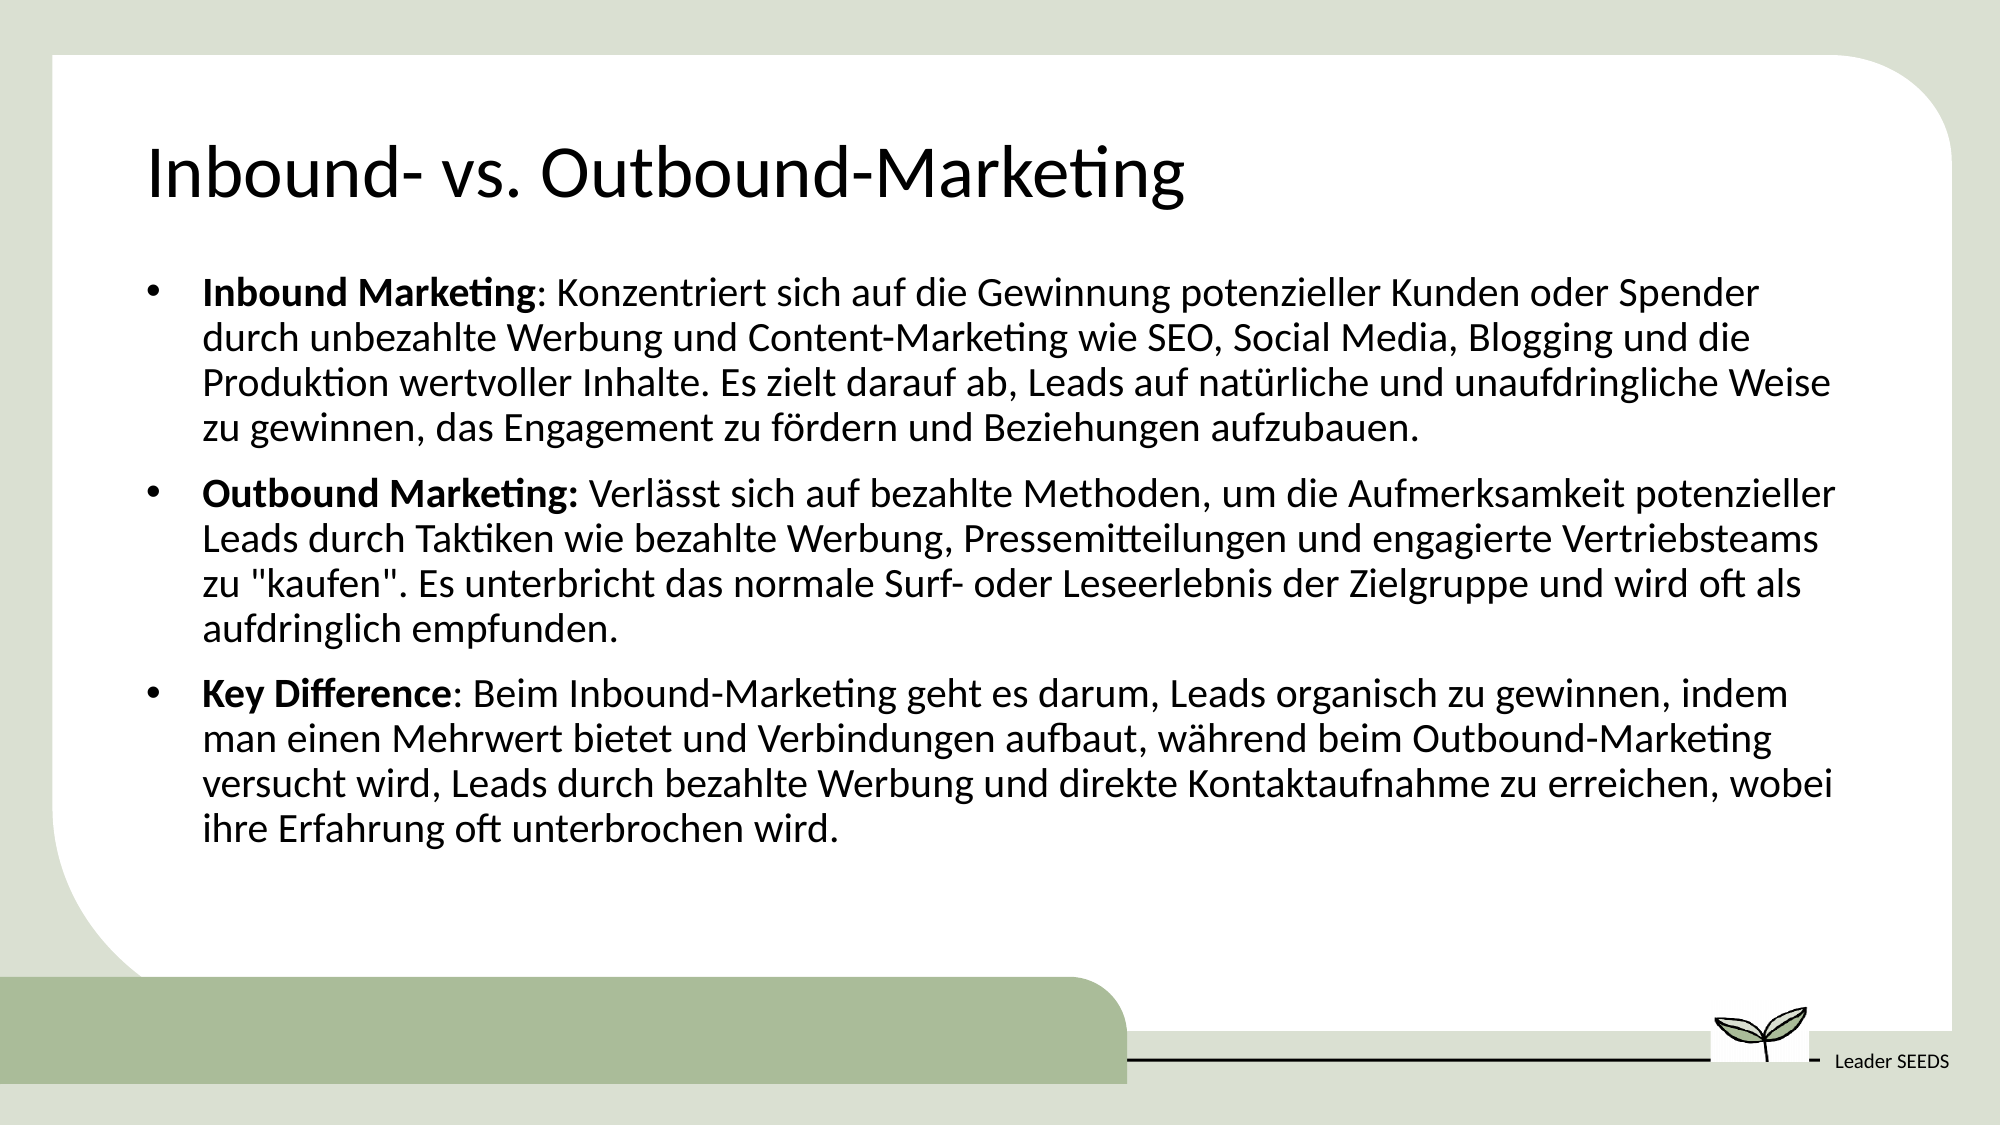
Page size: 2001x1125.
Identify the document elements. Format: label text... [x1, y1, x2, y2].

picture [1710, 1000, 1810, 1062]
list Inbound- vs. Outbound-Marketing [130, 124, 1869, 257]
list Inbound Marketing: Konzentriert sich auf die Gewinnung potenzieller Kunden oder Spender durch unbezahlte Werbung und Content-Marketing wie SEO, Social Media, Blogging und die Produktion wertvoller Inhalte. Es zielt darauf ab, Leads auf natürliche und unaufdringliche Weise zu gewinnen, das Engagement zu fördern und Beziehungen aufzubauen. Outbound Marketing: Verlässt sich auf bezahlte Methoden, um die Aufmerksamkeit potenzieller Leads durch Taktiken wie bezahlte Werbung, Pressemitteilungen und engagierte Vertriebsteams zu "kaufen". Es unterbricht das normale Surf- oder Leseerlebnis der Zielgruppe und wird oft als aufdringlich empfunden. Key Difference: Beim Inbound-Marketing geht es darum, Leads organisch zu gewinnen, indem man einen Mehrwert bietet und Verbindungen aufbaut, während beim Outbound-Marketing versucht wird, Leads durch bezahlte Werbung und direkte Kontaktaufnahme zu erreichen, wobei ihre Erfahrung oft unterbrochen wird. [130, 262, 1869, 918]
